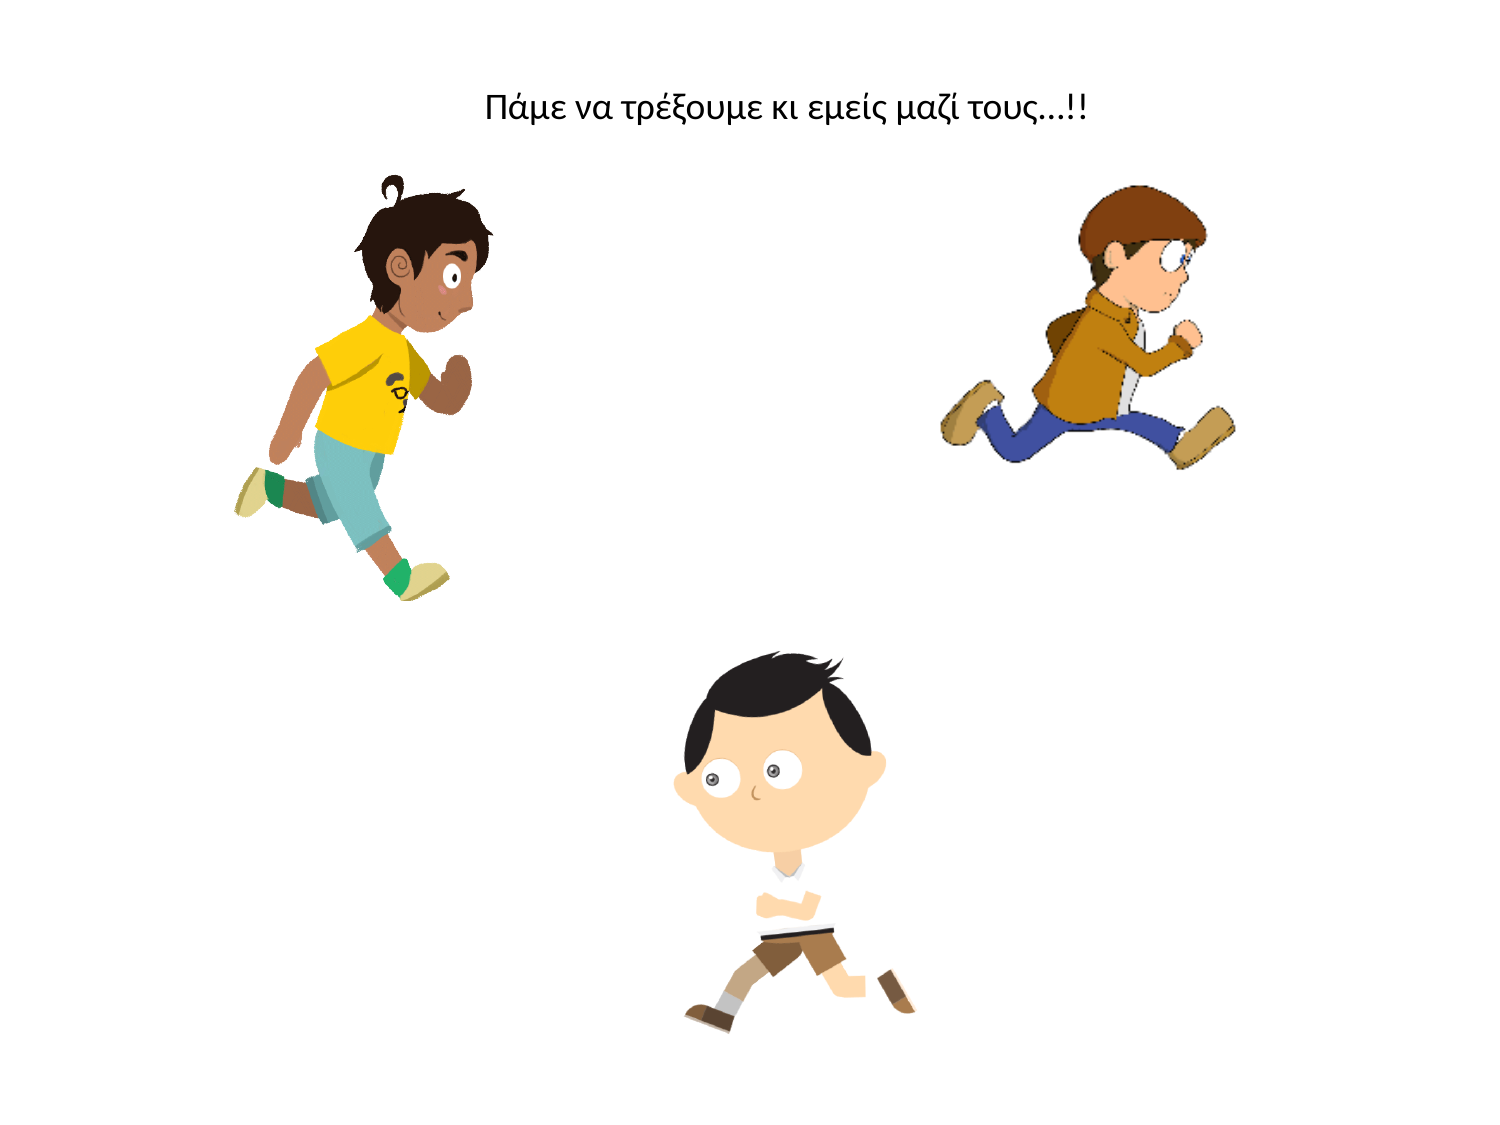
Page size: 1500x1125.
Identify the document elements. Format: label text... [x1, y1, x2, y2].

picture [149, 149, 601, 601]
picture [602, 74, 1363, 1085]
text_box Πάμε να τρέξουμε κι εμείς μαζί τους…!! [470, 74, 811, 135]
